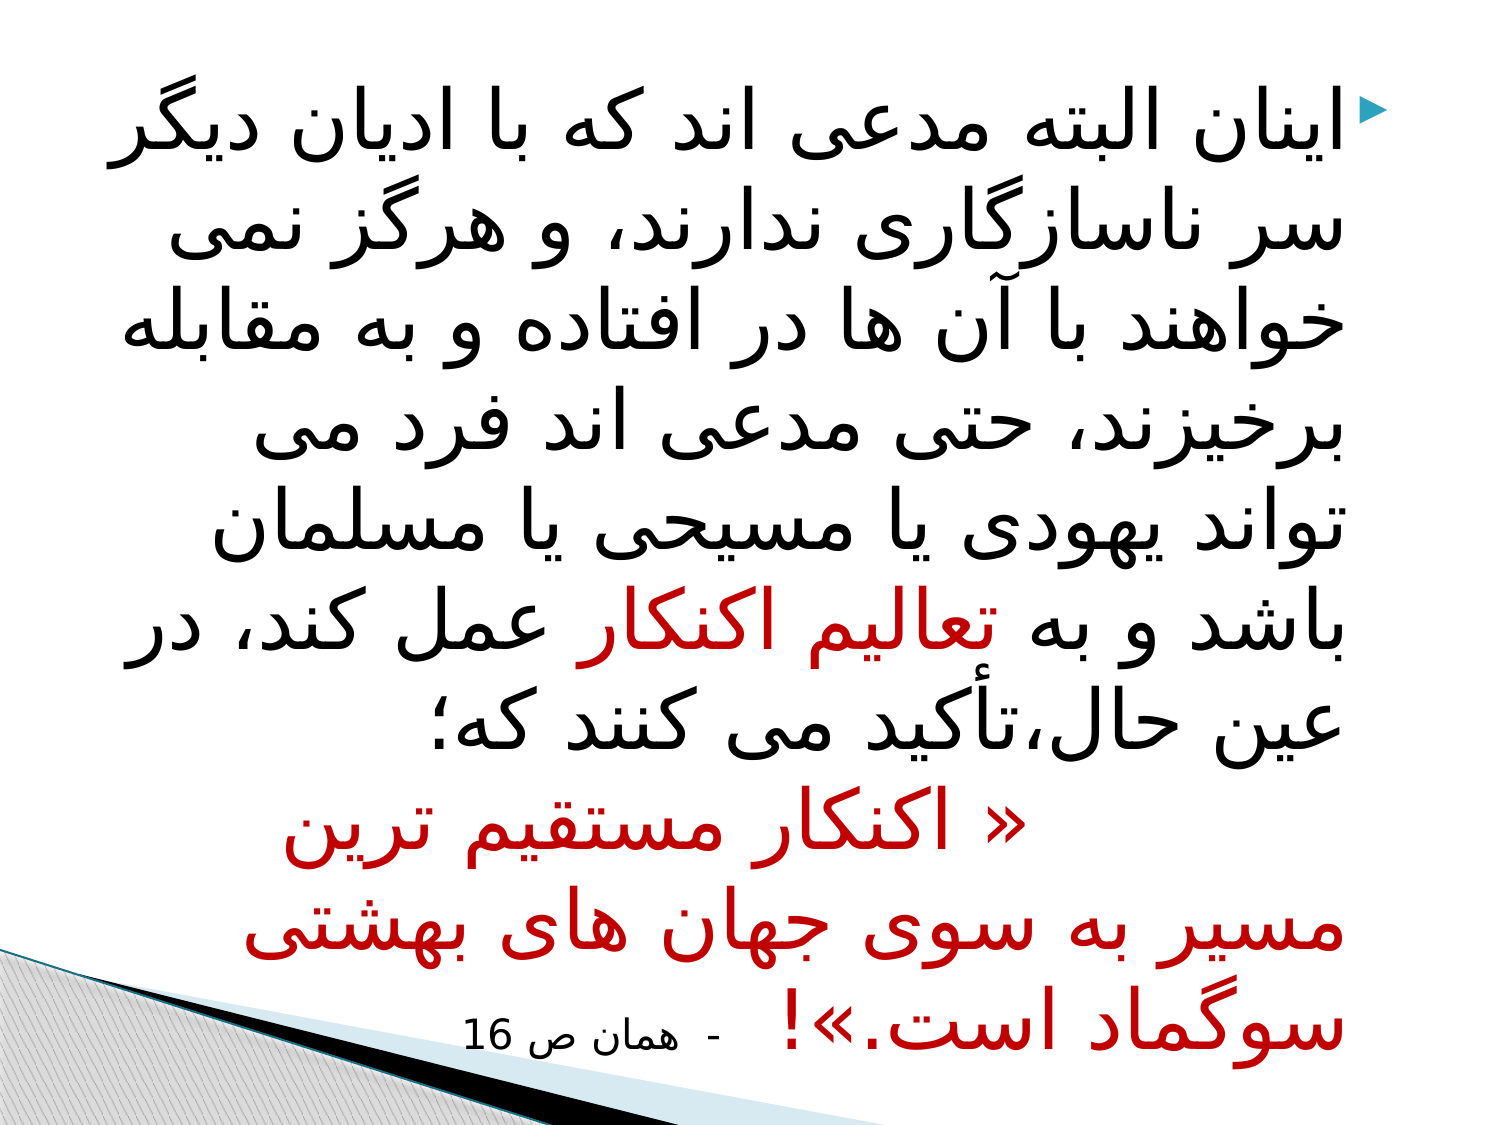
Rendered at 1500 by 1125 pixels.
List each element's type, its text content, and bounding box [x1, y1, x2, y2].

list اینان البته مدعی اند که با ادیان دیگر سر ناسازگاری ندارند، و هرگز نمی خواهند با آن ها در افتاده و به مقابله برخیزند، حتی مدعی اند فرد می تواند یهودی یا مسیحی یا مسلمان باشد و به تعالیم اکنکار عمل کند، در عین حال،تأکید می کنند که؛ « اکنکار مستقیم ترین مسیر به سوی جهان های بهشتی سوگماد است.»! - همان ص 16 [75, 58, 1425, 1005]
